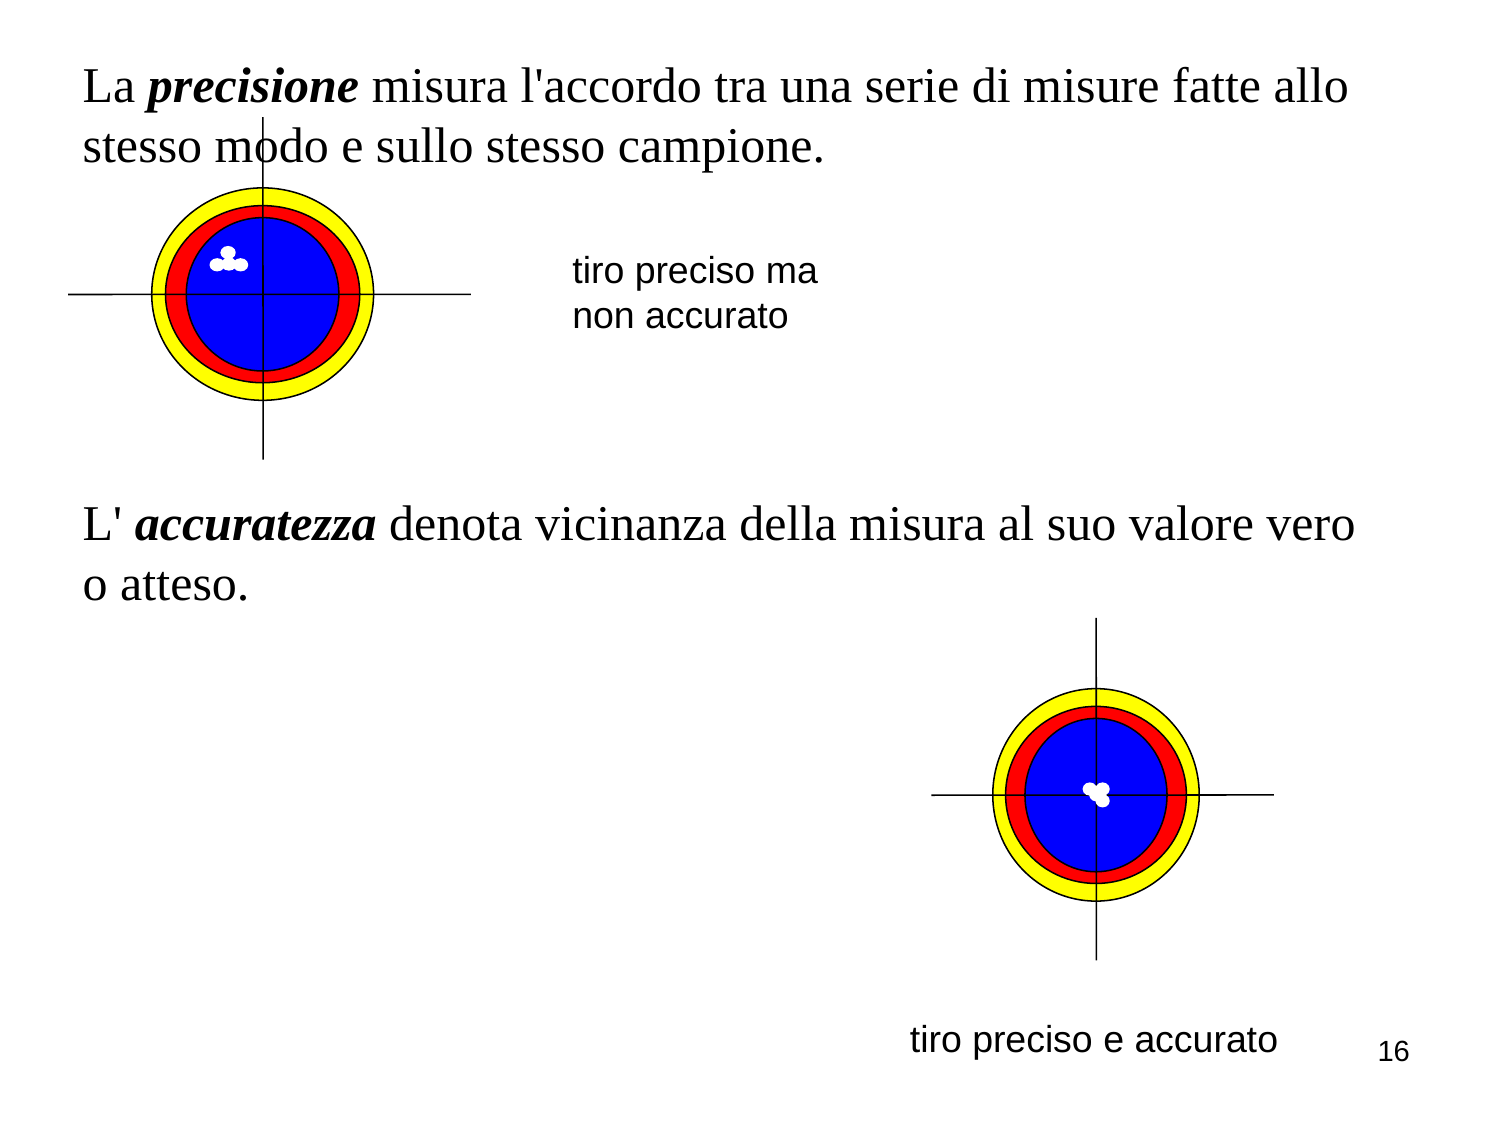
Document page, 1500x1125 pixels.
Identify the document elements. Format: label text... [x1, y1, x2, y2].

text_box tiro preciso e accurato [895, 1007, 1297, 1068]
text_box L' accuratezza denota vicinanza della misura al suo valore vero o atteso. [67, 483, 1403, 618]
text_box tiro preciso ma non accurato [557, 238, 865, 343]
text_box La precisione misura l'accordo tra una serie di misure fatte allo stesso modo e sullo stesso campione. [67, 44, 1400, 180]
slide_number 16 [1074, 1024, 1426, 1103]
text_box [915, 617, 1291, 961]
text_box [68, 116, 472, 460]
